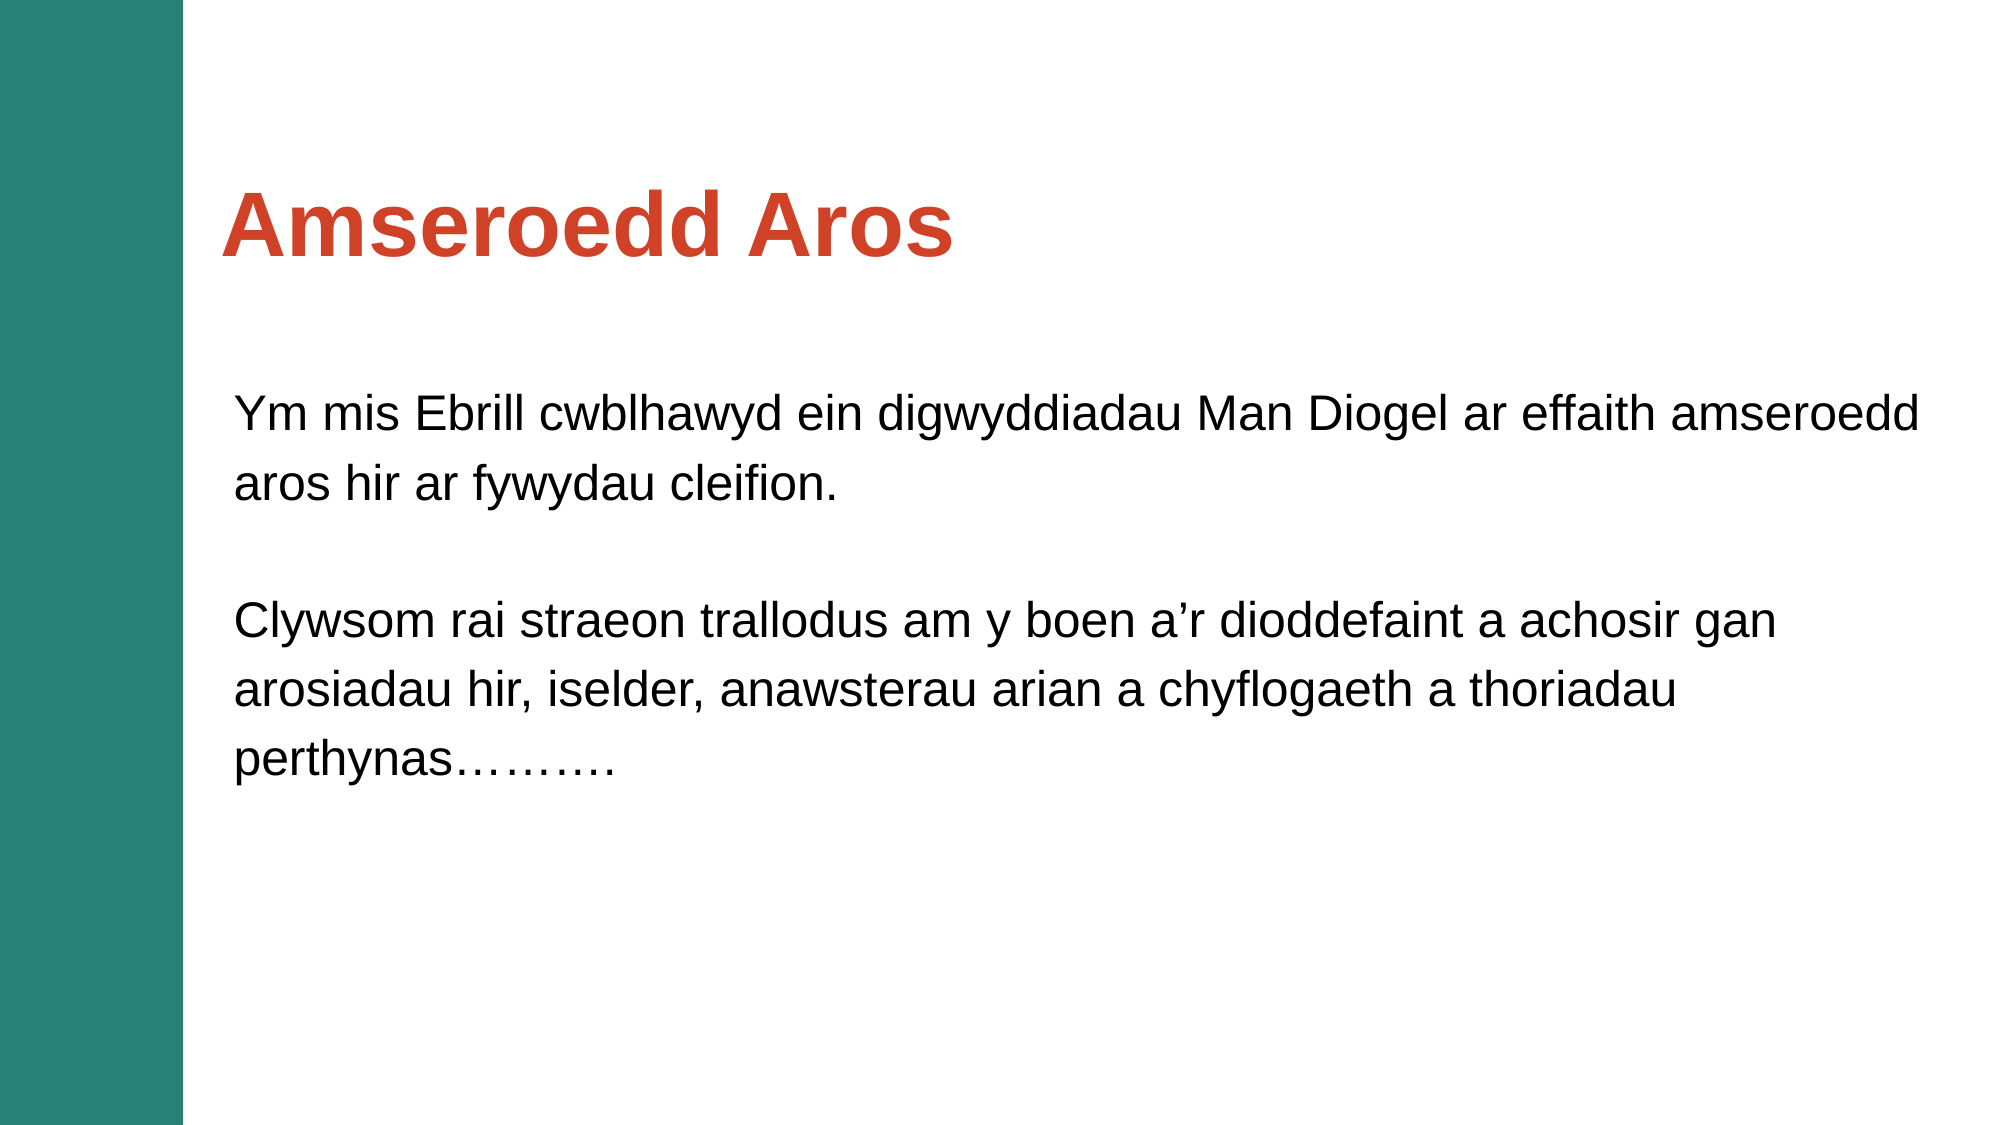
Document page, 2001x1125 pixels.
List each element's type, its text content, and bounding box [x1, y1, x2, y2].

text_box Amseroedd Aros [205, 157, 1194, 283]
text_box Ym mis Ebrill cwblhawyd ein digwyddiadau Man Diogel ar effaith amseroedd aros hir ar fywydau cleifion. Clywsom rai straeon trallodus am y boen a’r dioddefaint a achosir gan arosiadau hir, iselder, anawsterau arian a chyflogaeth a thoriadau perthynas………. [218, 235, 1943, 794]
text_box [0, 0, 184, 1125]
